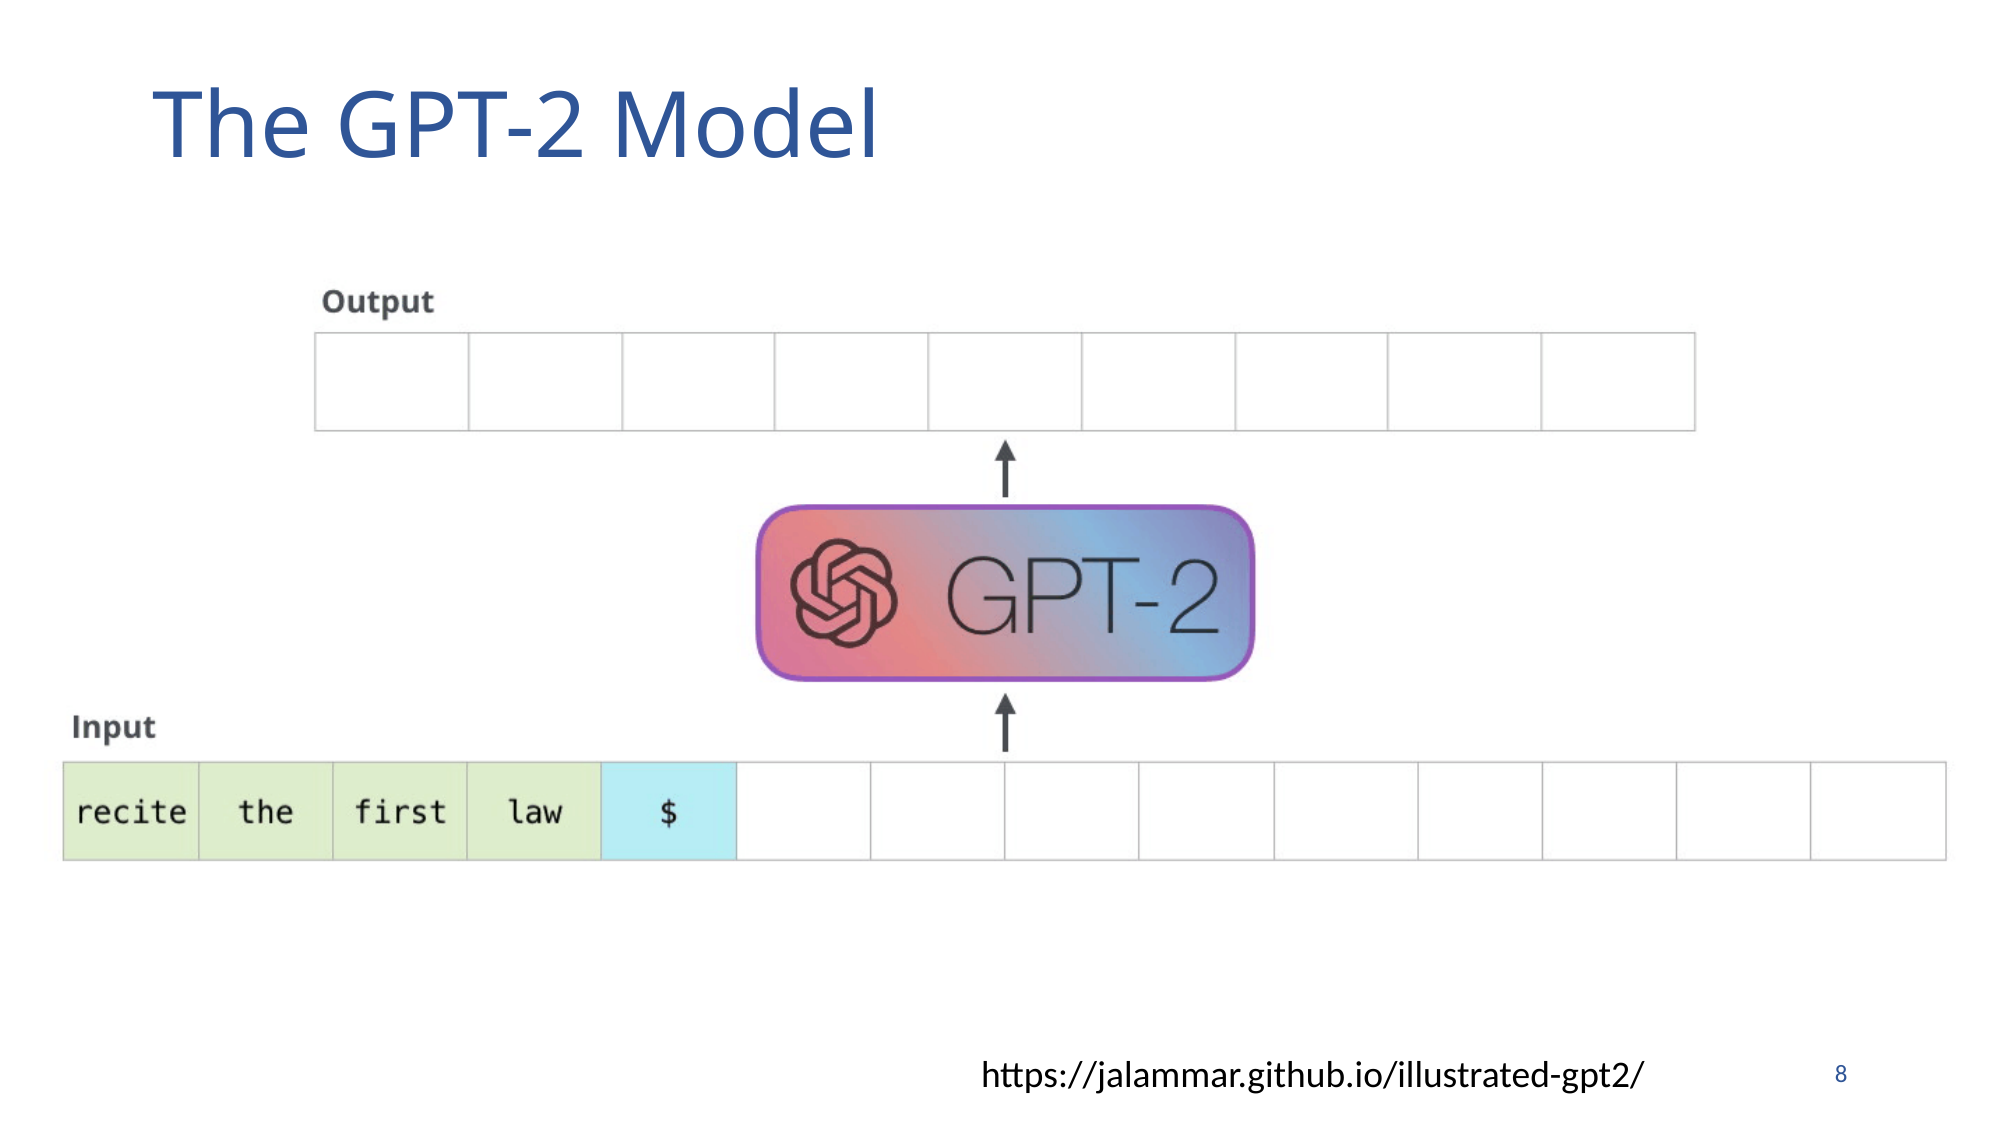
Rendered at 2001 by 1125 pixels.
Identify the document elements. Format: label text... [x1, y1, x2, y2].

picture [0, 212, 2000, 913]
text_box https://jalammar.github.io/illustrated-gpt2/ [966, 1042, 1967, 1103]
title The GPT-2 Model [137, 59, 1863, 196]
